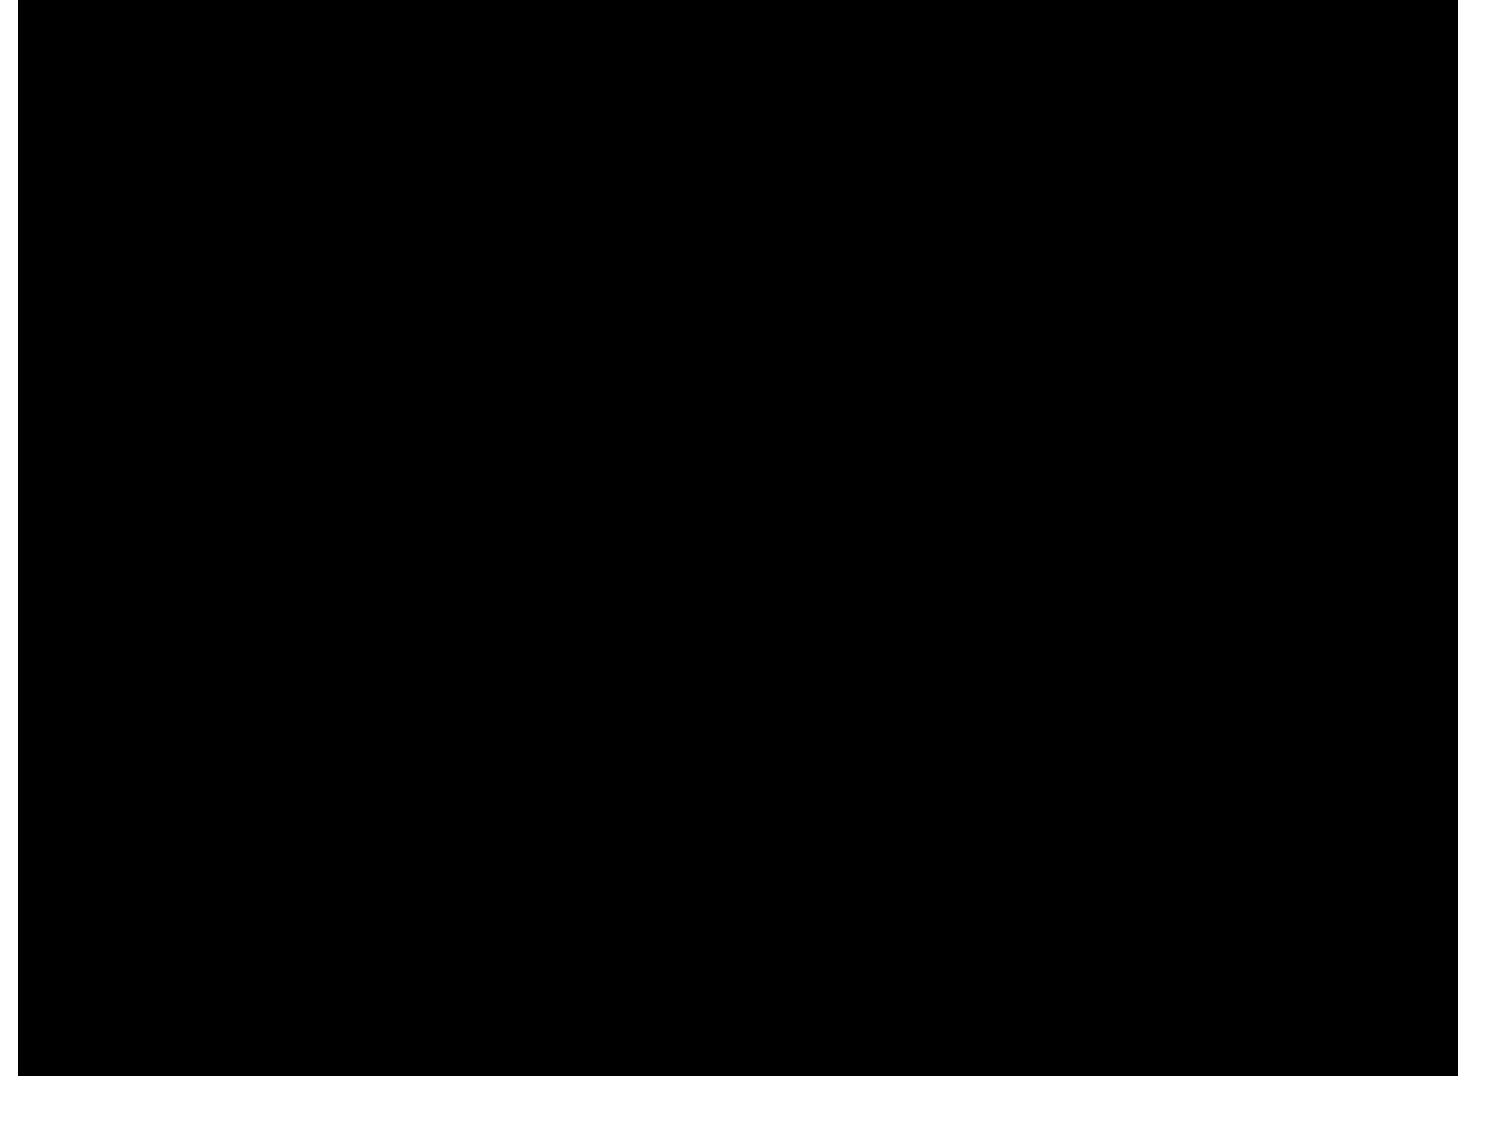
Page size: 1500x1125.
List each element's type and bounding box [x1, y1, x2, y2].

text_box [17, 0, 1459, 1077]
